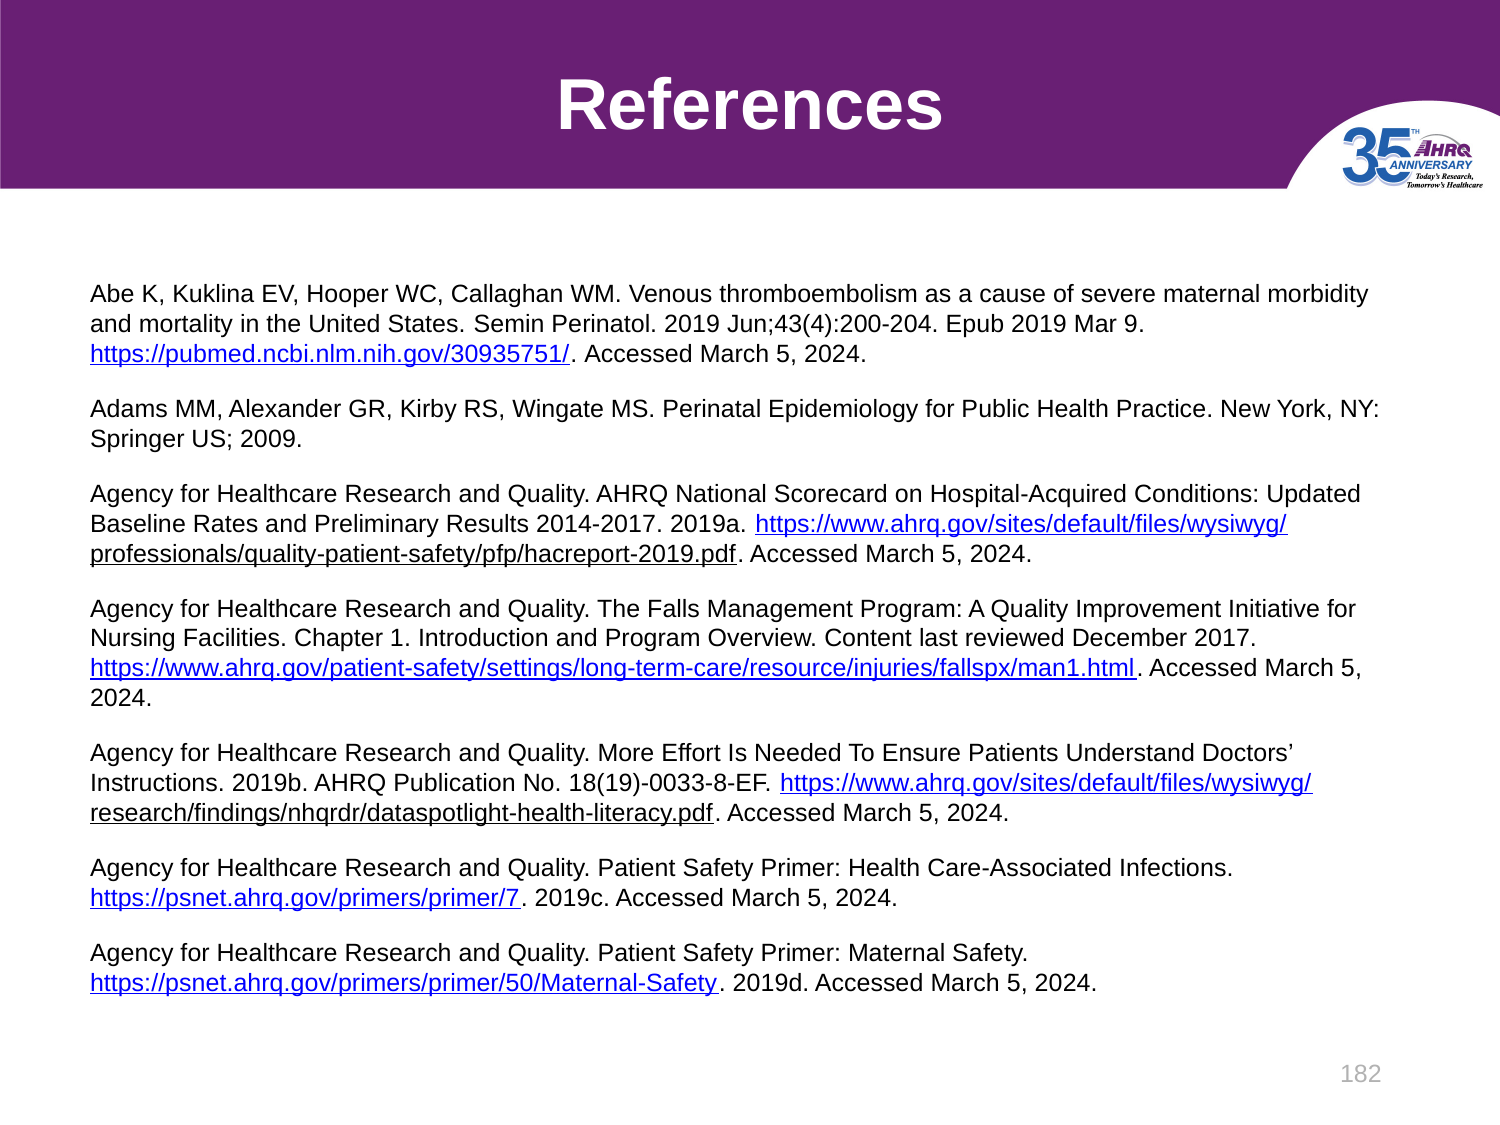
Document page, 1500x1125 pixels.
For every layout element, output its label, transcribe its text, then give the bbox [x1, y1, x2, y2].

picture [0, 0, 1500, 1125]
slide_number 182 [1059, 1042, 1397, 1103]
list Abe K, Kuklina EV, Hooper WC, Callaghan WM. Venous thromboembolism as a cause of severe maternal morbidity and mortality in the United States. Semin Perinatol. 2019 Jun;43(4):200-204. Epub 2019 Mar 9. https://pubmed.ncbi.nlm.nih.gov/30935751/. Accessed March 5, 2024. Adams MM, Alexander GR, Kirby RS, Wingate MS. Perinatal Epidemiology for Public Health Practice. New York, NY: Springer US; 2009. Agency for Healthcare Research and Quality. AHRQ National Scorecard on Hospital-Acquired Conditions: Updated Baseline Rates and Preliminary Results 2014-2017. 2019a. https://www.ahrq.gov/sites/default/files/wysiwyg/ professionals/quality-patient-safety/pfp/hacreport-2019.pdf. Accessed March 5, 2024. Agency for Healthcare Research and Quality. The Falls Management Program: A Quality Improvement Initiative for Nursing Facilities. Chapter 1. Introduction and Program Overview. Content last reviewed December 2017. https://www.ahrq.gov/patient-safety/settings/long-term-care/resource/injuries/fallspx/man1.html. Accessed March 5, 2024. Agency for Healthcare Research and Quality. More Effort Is Needed To Ensure Patients Understand Doctors’ Instructions. 2019b. AHRQ Publication No. 18(19)-0033-8-EF. https://www.ahrq.gov/sites/default/files/wysiwyg/ research/findings/nhqrdr/dataspotlight-health-literacy.pdf. Accessed March 5, 2024. Agency for Healthcare Research and Quality. Patient Safety Primer: Health Care-Associated Infections. https://psnet.ahrq.gov/primers/primer/7. 2019c. Accessed March 5, 2024. Agency for Healthcare Research and Quality. Patient Safety Primer: Maternal Safety. https://psnet.ahrq.gov/primers/primer/50/Maternal-Safety. 2019d. Accessed March 5, 2024. [75, 270, 1425, 1013]
title References [206, 50, 1294, 152]
